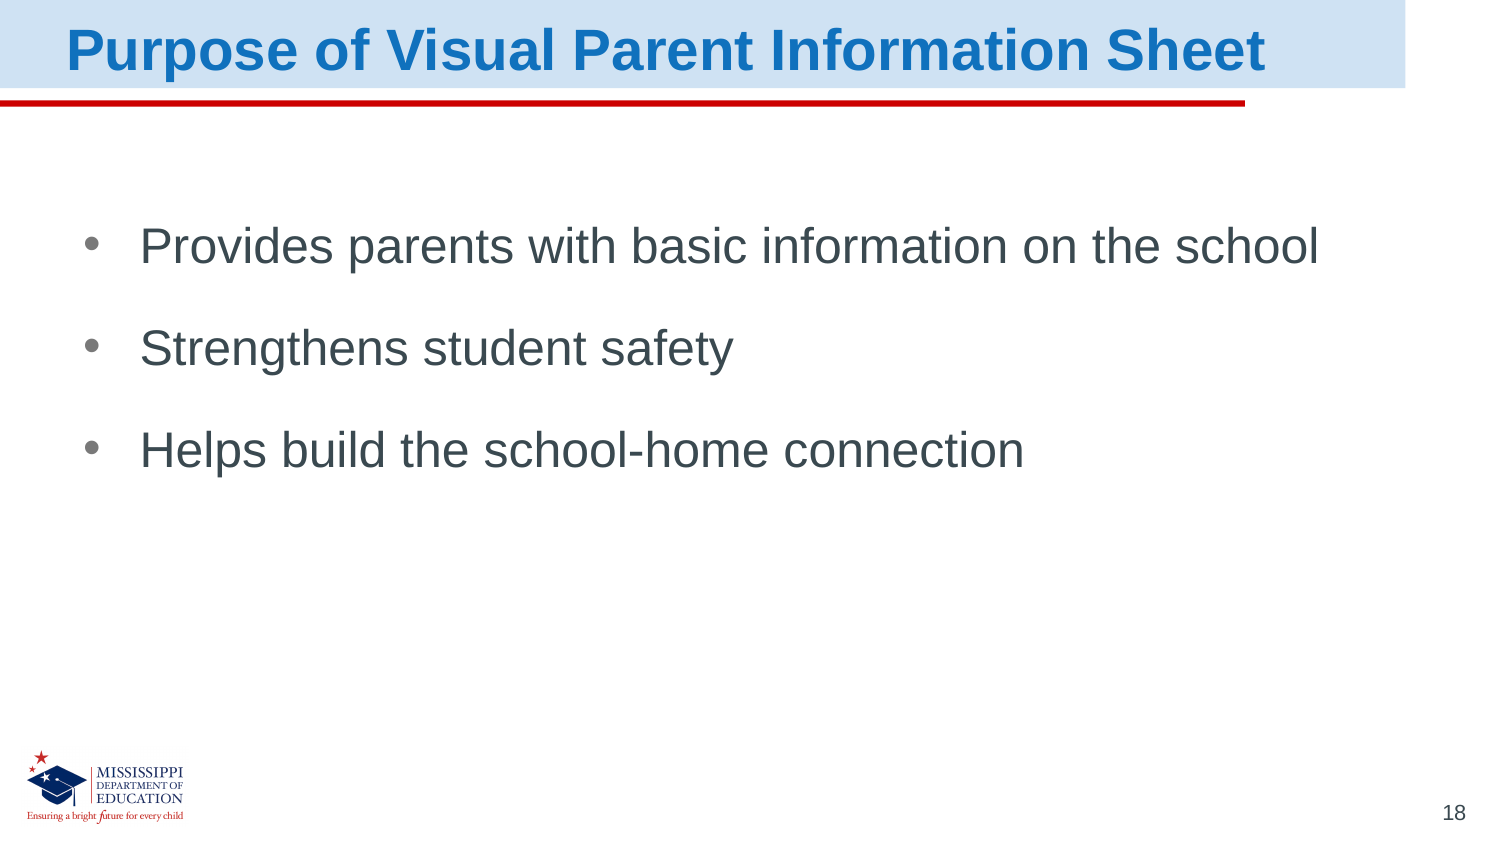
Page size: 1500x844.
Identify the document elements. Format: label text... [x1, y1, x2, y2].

list Purpose of Visual Parent Information Sheet [51, 5, 1406, 80]
picture [21, 746, 189, 827]
slide_number 18 [1391, 801, 1482, 841]
list Provides parents with basic information on the school Strengthens student safety Helps build the school-home connection [68, 189, 1429, 717]
